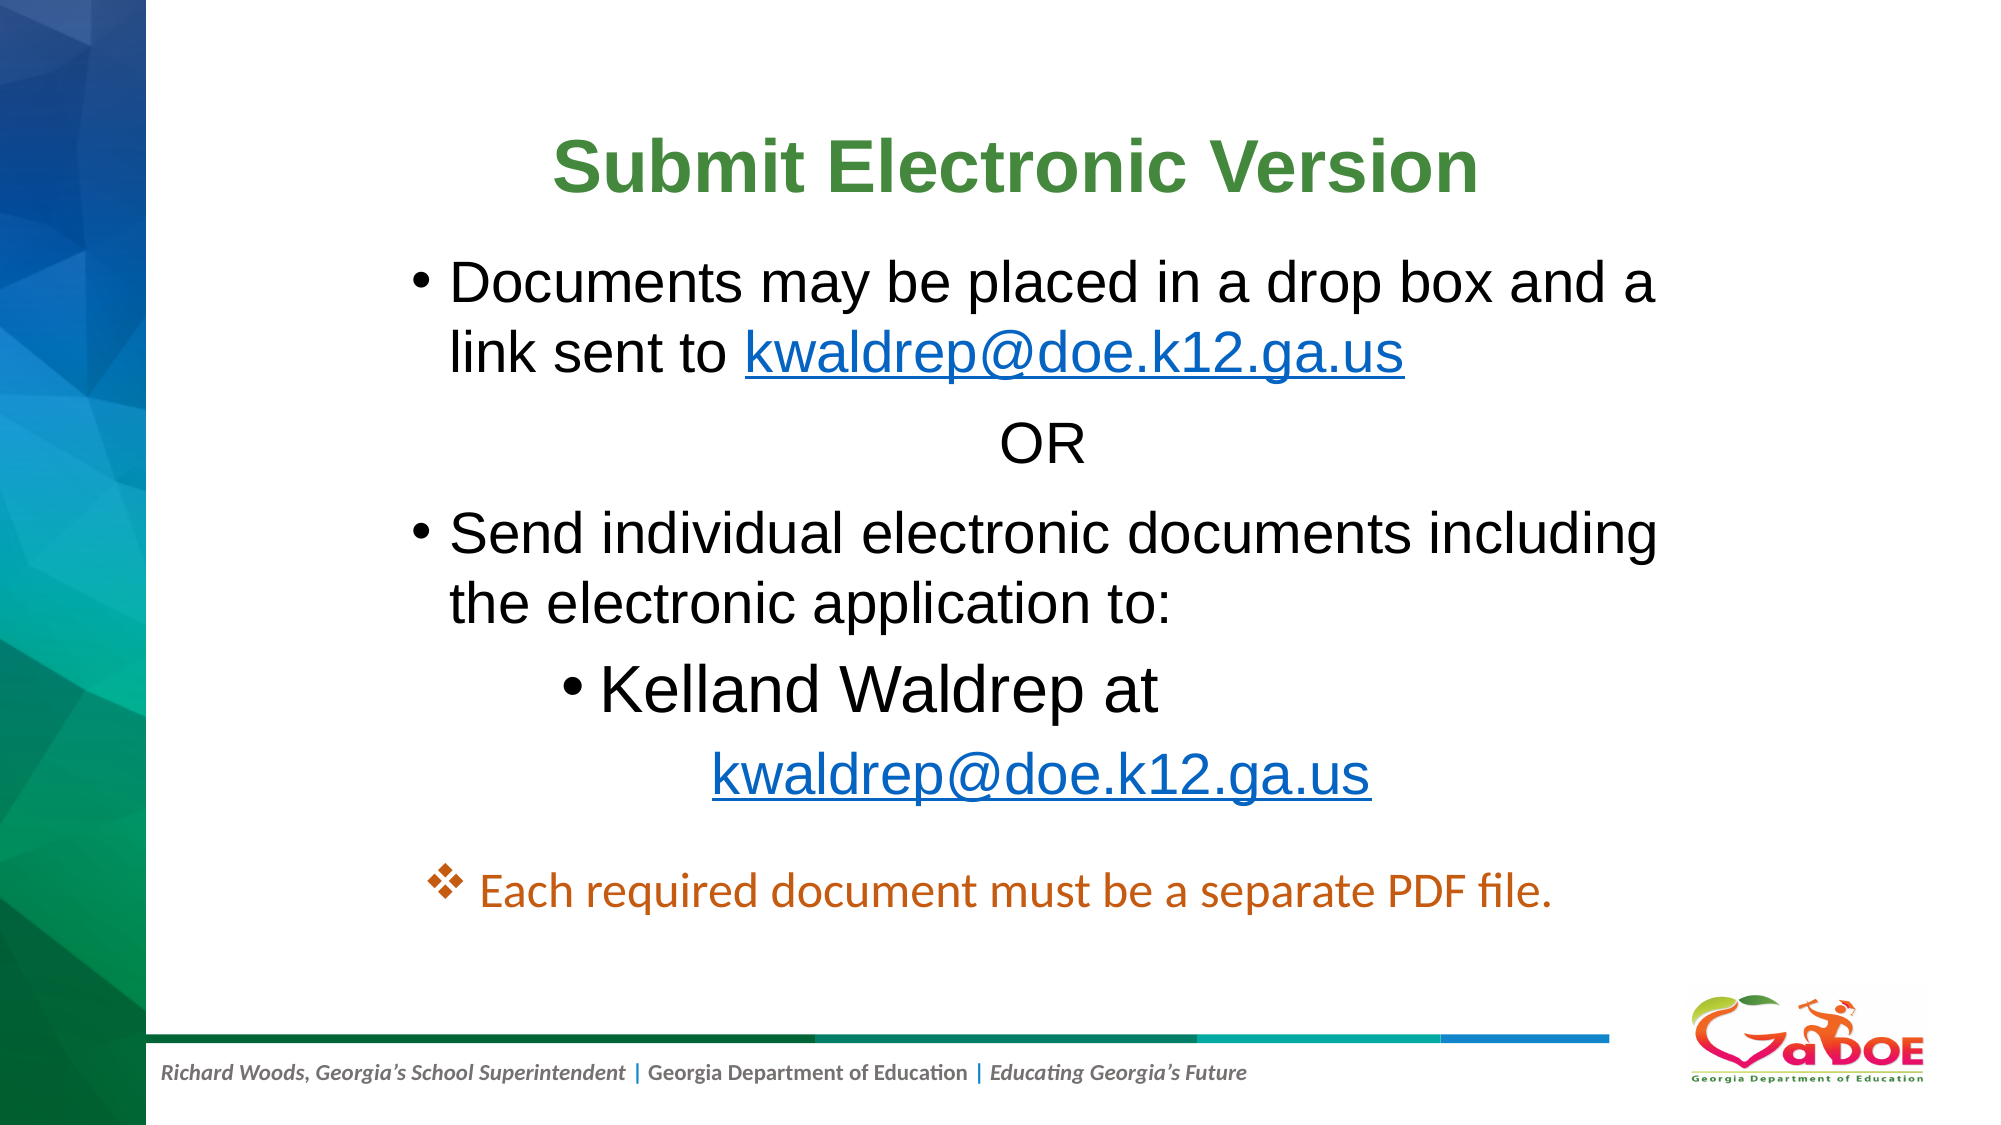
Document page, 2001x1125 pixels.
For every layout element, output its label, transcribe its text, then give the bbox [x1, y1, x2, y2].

text_box Each required document must be a separate PDF file. [408, 850, 1795, 925]
picture [0, 0, 146, 1125]
title Submit Electronic Version [537, 59, 1551, 236]
list Documents may be placed in a drop box and a link sent to kwaldrep@doe.k12.ga.us OR Send individual electronic documents including the electronic application to: Kelland Waldrep at kwaldrep@doe.k12.ga.us [396, 236, 1691, 842]
picture [1684, 987, 1929, 1089]
